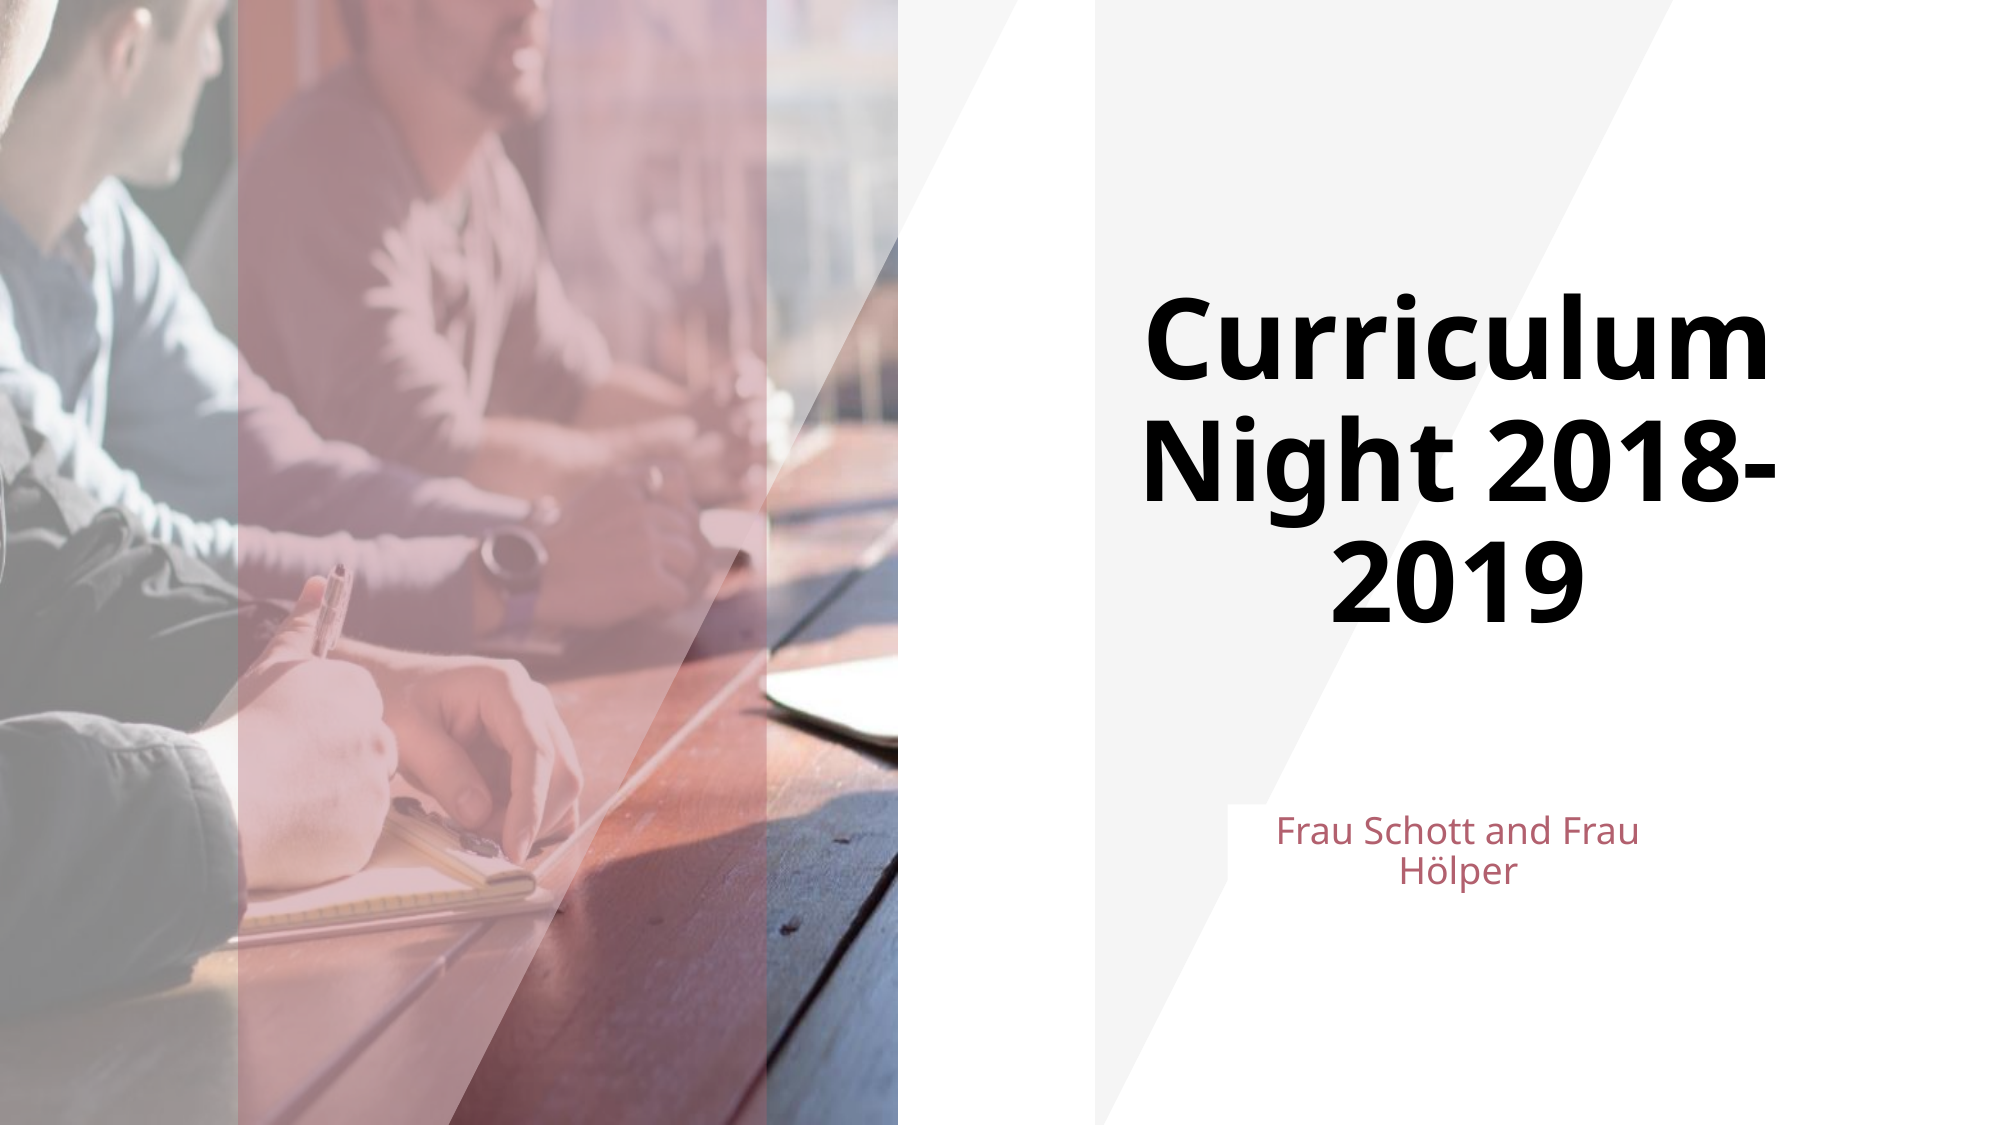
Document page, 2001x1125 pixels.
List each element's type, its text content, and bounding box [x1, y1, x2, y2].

subtitle Frau Schott and Frau Hölper [1227, 804, 1689, 881]
title Curriculum Night 2018-2019 [1018, 211, 1912, 805]
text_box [0, 0, 1018, 1125]
